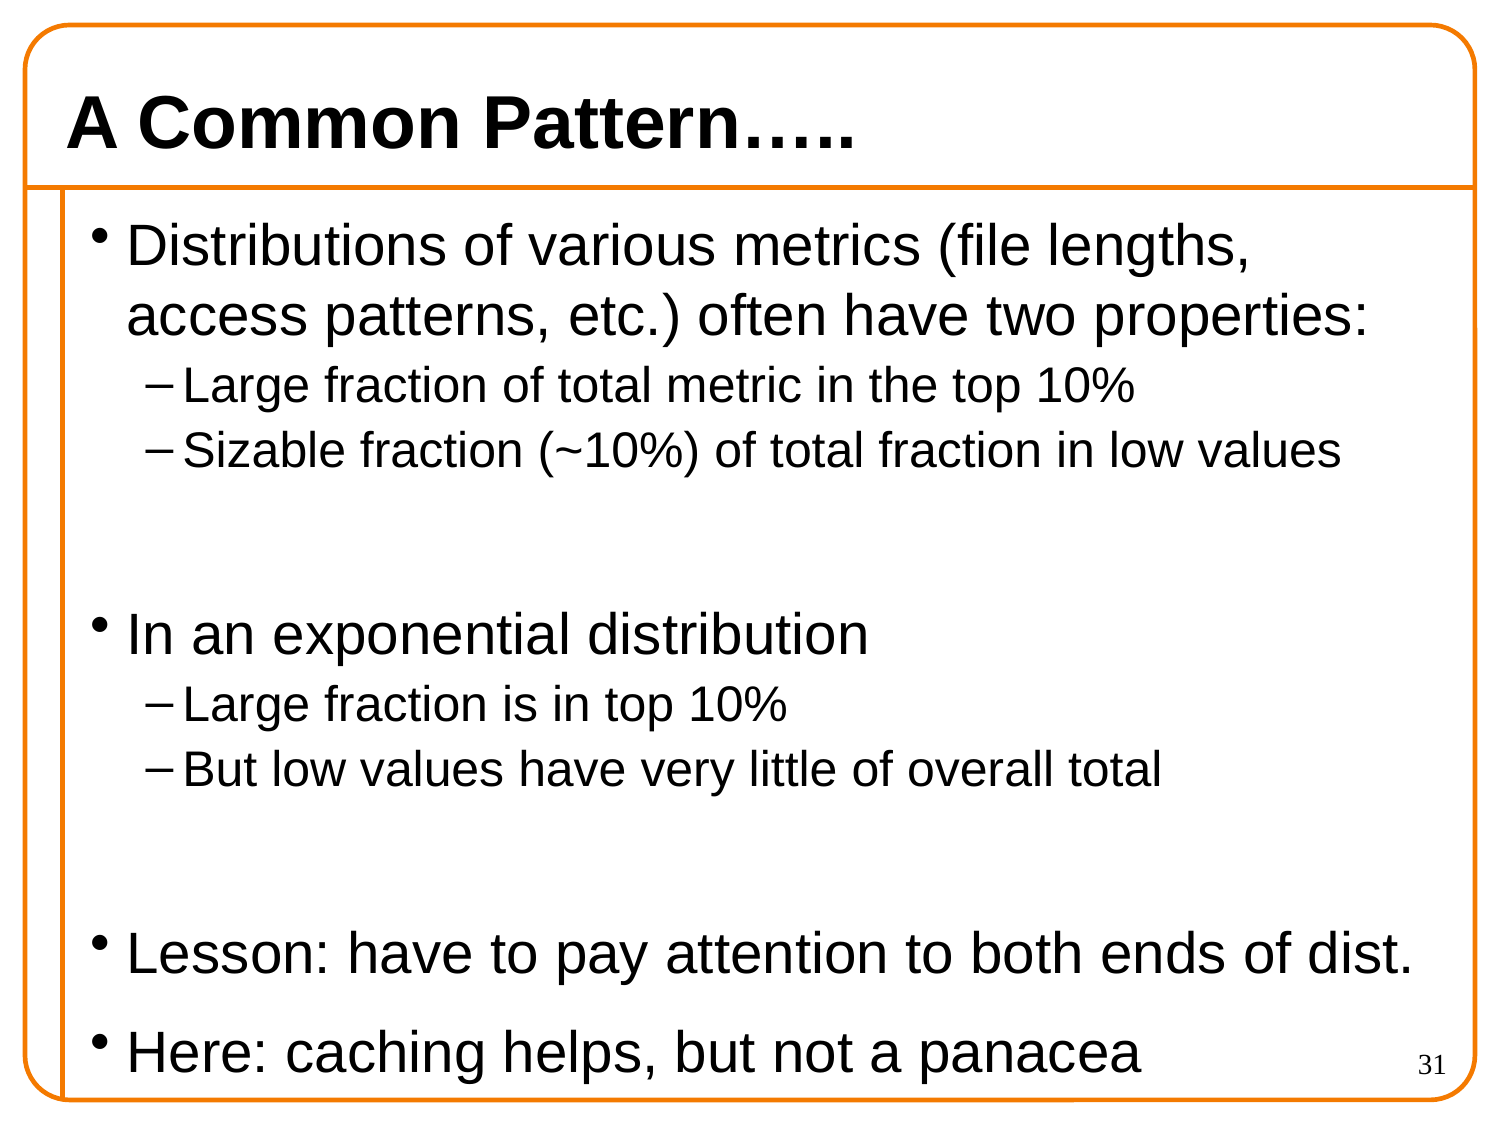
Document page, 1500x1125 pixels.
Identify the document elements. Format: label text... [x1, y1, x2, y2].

slide_number 31 [1312, 1037, 1463, 1101]
title A Common Pattern….. [50, 62, 1475, 175]
list Distributions of various metrics (file lengths, access patterns, etc.) often have two properties: Large fraction of total metric in the top 10% Sizable fraction (~10%) of total fraction in low values In an exponential distribution Large fraction is in top 10% But low values have very little of overall total Lesson: have to pay attention to both ends of dist. Here: caching helps, but not a panacea [75, 200, 1463, 1100]
